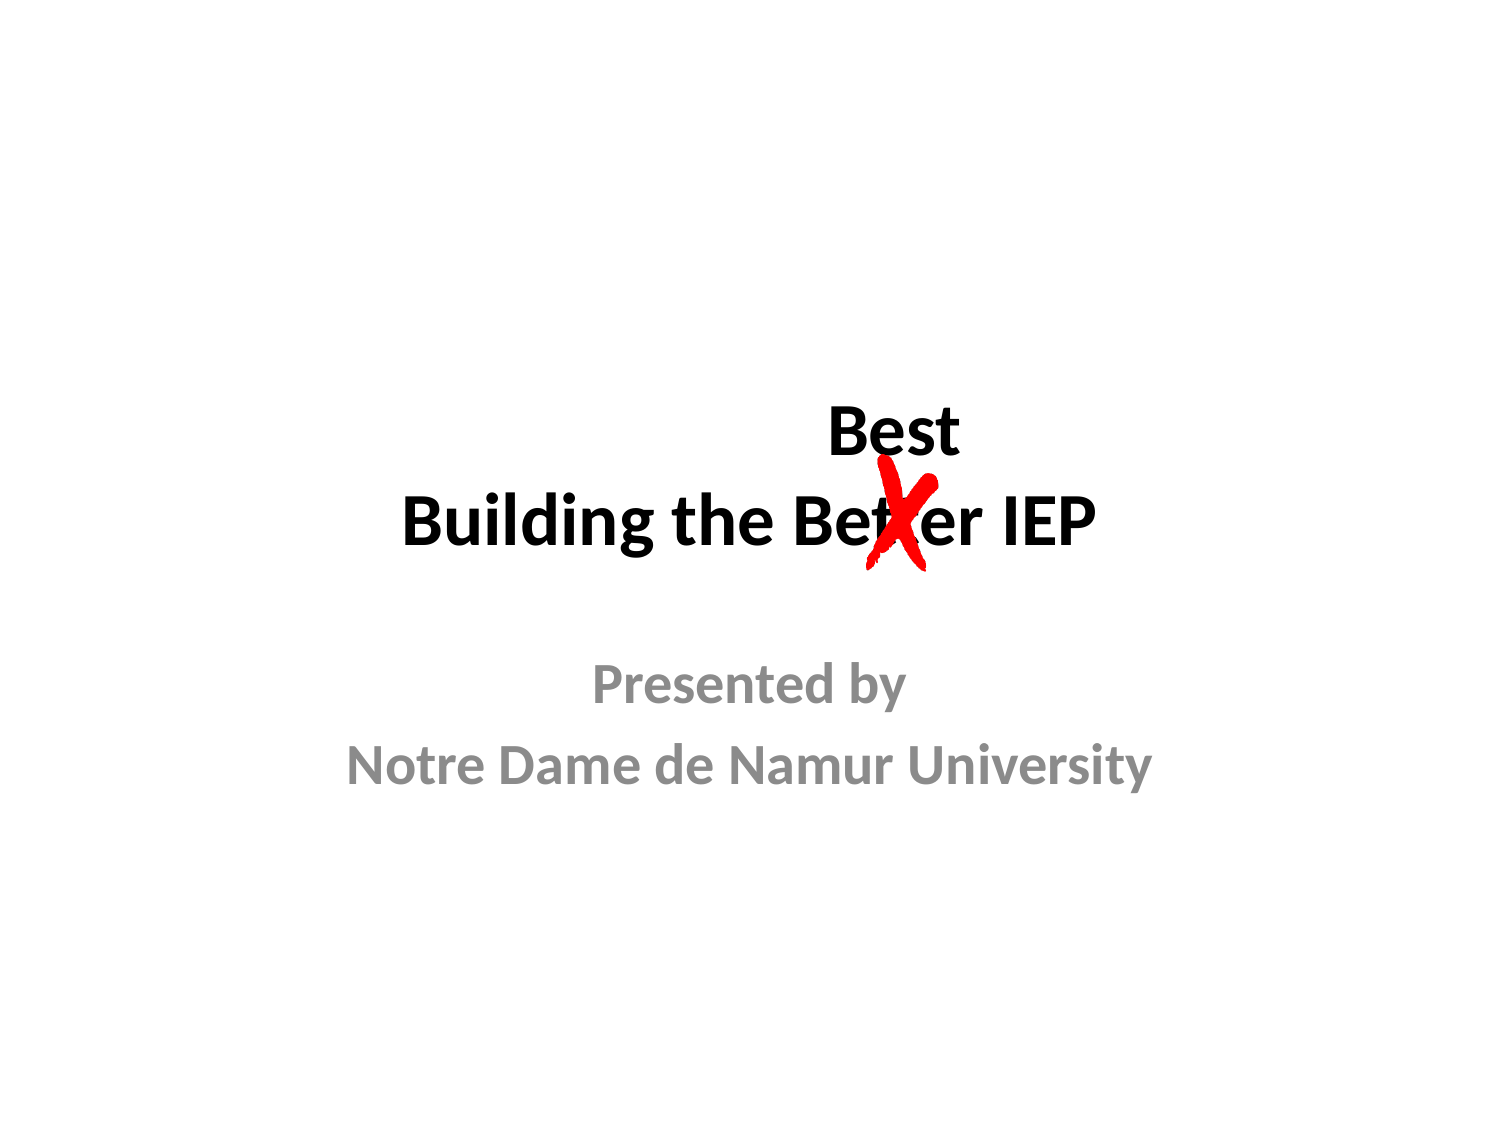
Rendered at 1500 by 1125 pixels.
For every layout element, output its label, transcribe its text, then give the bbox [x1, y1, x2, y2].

subtitle Presented by Notre Dame de Namur University [225, 637, 1275, 925]
title Best Building the Better IEP [112, 349, 1388, 591]
picture [862, 449, 941, 576]
